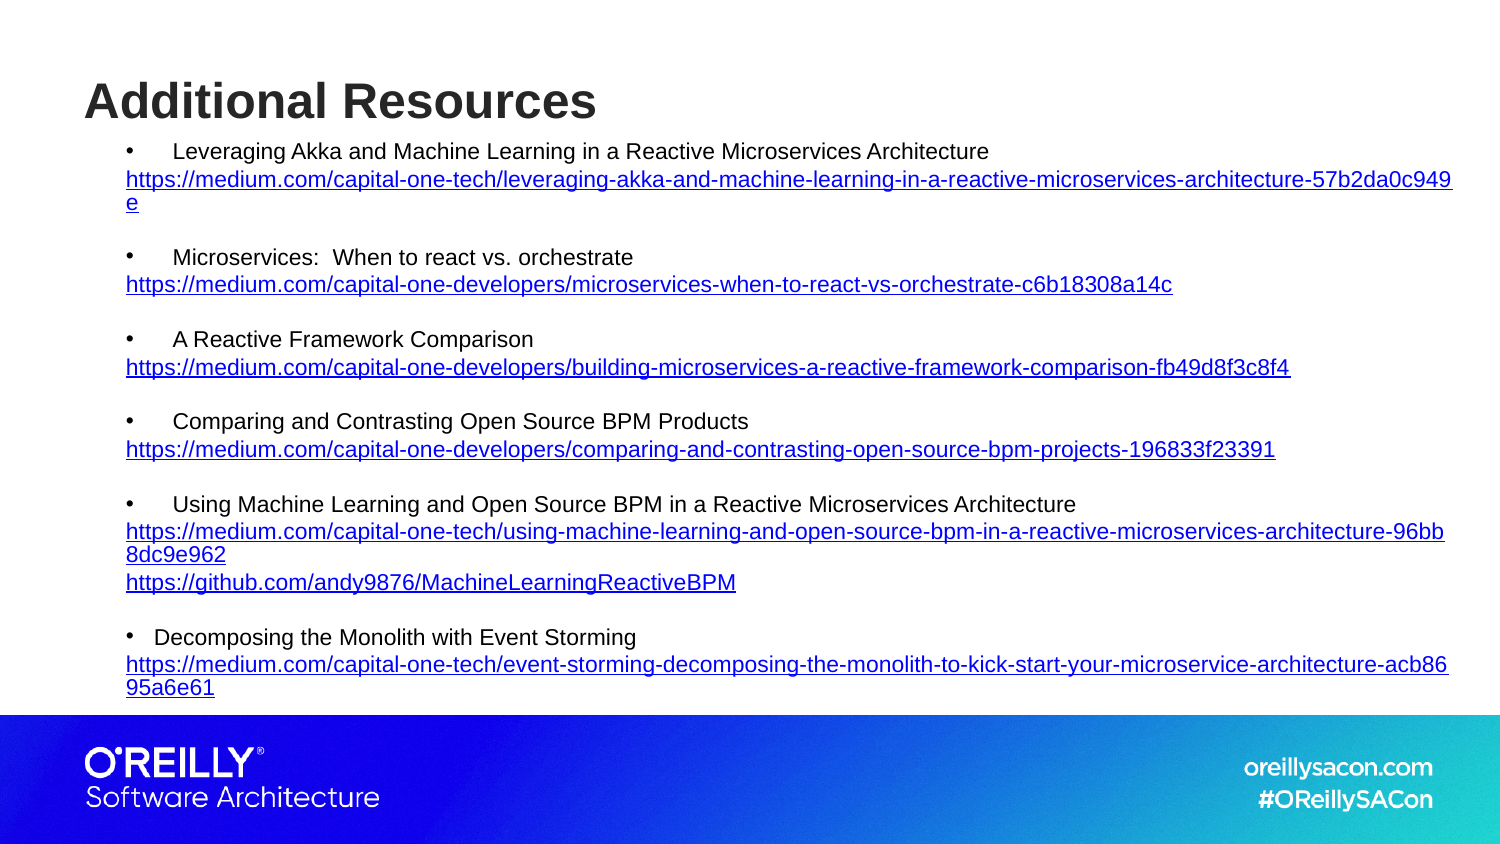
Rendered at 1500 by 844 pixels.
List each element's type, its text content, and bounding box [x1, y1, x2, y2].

title Additional Resources [83, 68, 1429, 129]
picture [0, 0, 1500, 844]
text_box Leveraging Akka and Machine Learning in a Reactive Microservices Architecture https://medium.com/capital-one-tech/leveraging-akka-and-machine-learning-in-a-reactive-microservices-architecture-57b2da0c949e Microservices: When to react vs. orchestrate https://medium.com/capital-one-developers/microservices-when-to-react-vs-orchestrate-c6b18308a14c A Reactive Framework Comparison https://medium.com/capital-one-developers/building-microservices-a-reactive-framework-comparison-fb49d8f3c8f4 Comparing and Contrasting Open Source BPM Products https://medium.com/capital-one-developers/comparing-and-contrasting-open-source-bpm-projects-196833f23391 Using Machine Learning and Open Source BPM in a Reactive Microservices Architecture https://medium.com/capital-one-tech/using-machine-learning-and-open-source-bpm-in-a-reactive-microservices-architecture-96bb8dc9e962 https://github.com/andy9876/MachineLearningReactiveBPM Decomposing the Monolith with Event Storming https://medium.com/capital-one-tech/event-storming-decomposing-the-monolith-to-kick-start-your-microservice-architecture-acb8695a6e61 [75, 129, 1471, 684]
